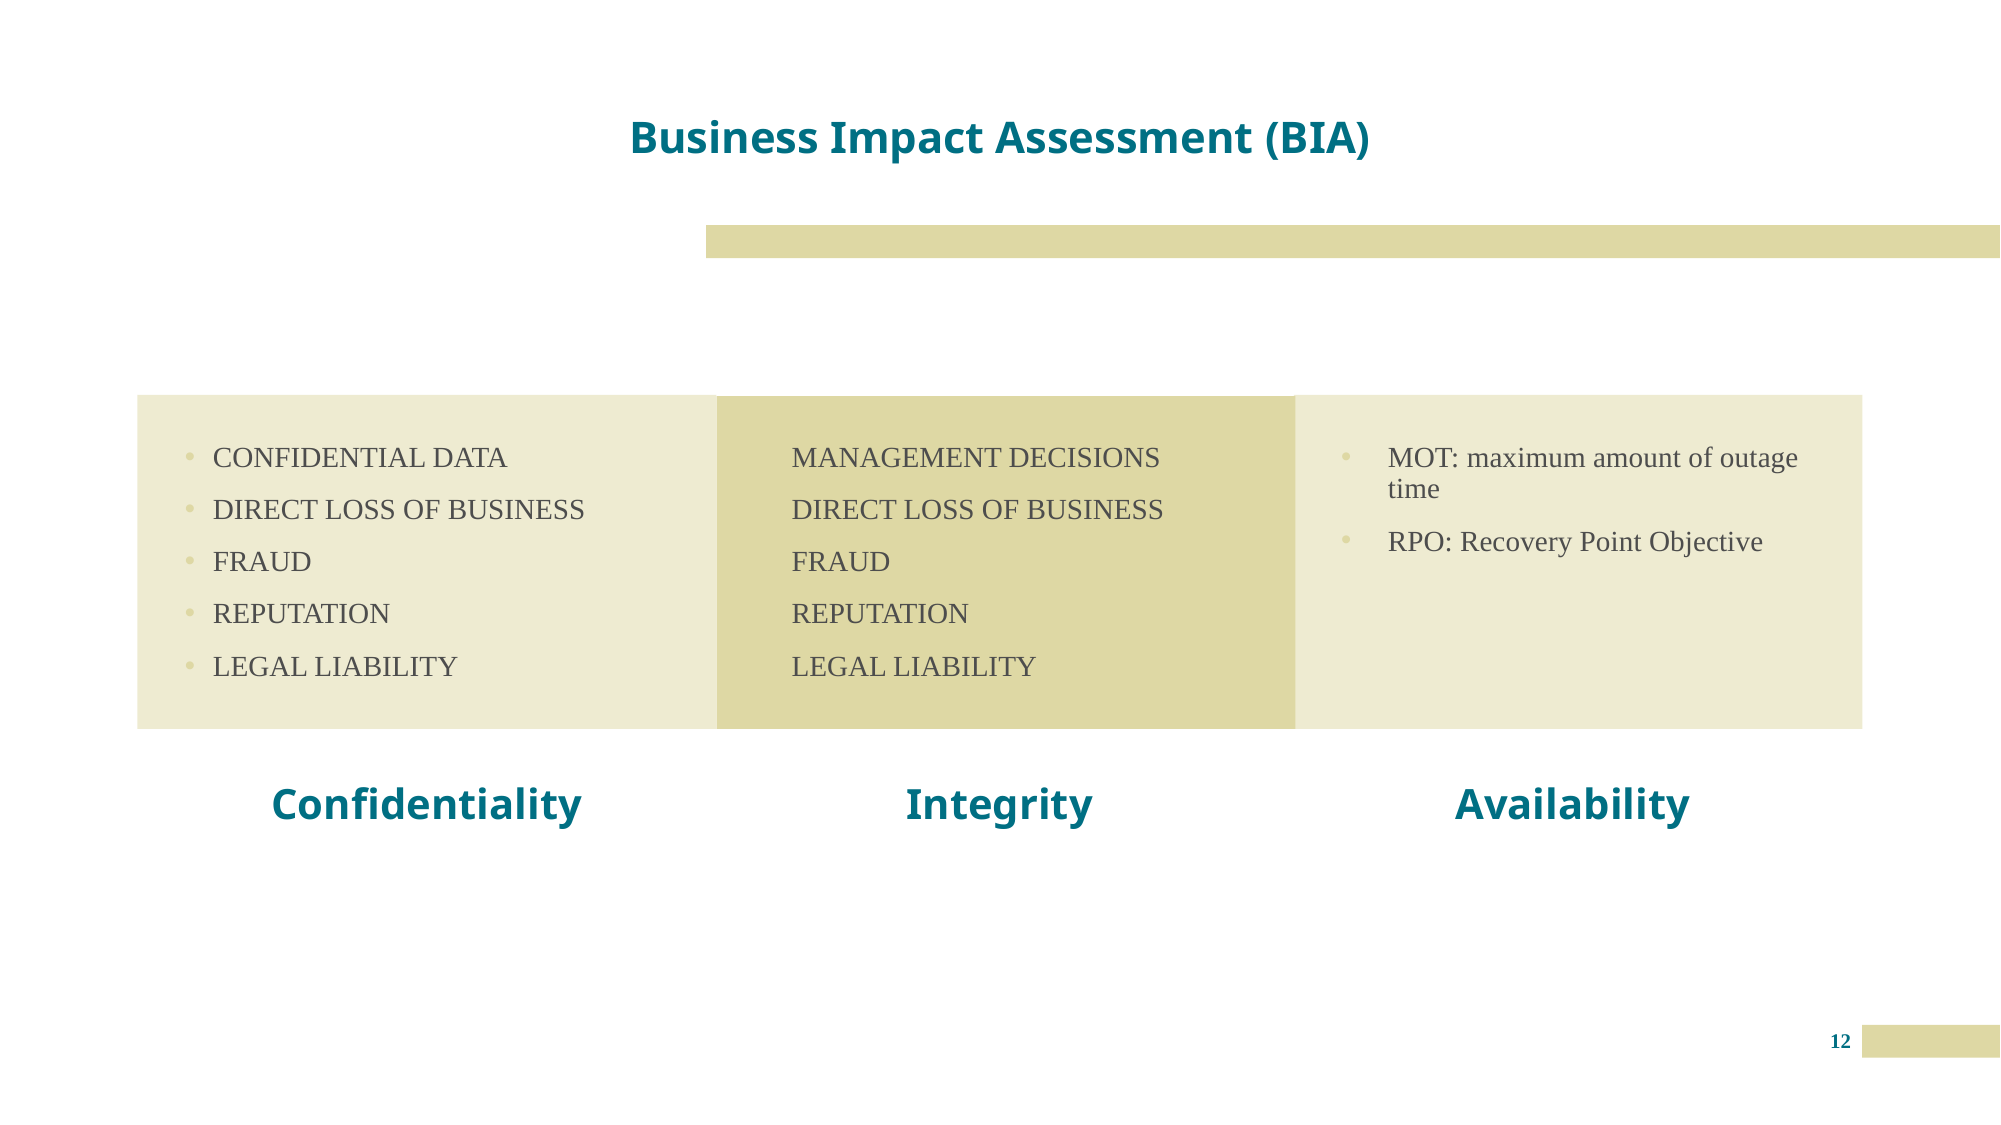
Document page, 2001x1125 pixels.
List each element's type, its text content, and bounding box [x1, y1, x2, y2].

list Integrity [716, 776, 1294, 830]
list MANAGEMENT DECISIONS DIRECT LOSS OF BUSINESS FRAUD REPUTATION LEGAL LIABILITY [716, 394, 1294, 730]
list Confidentiality [137, 776, 716, 830]
list CONFIDENTIAL DATA DIRECT LOSS OF BUSINESS FRAUD REPUTATION LEGAL LIABILITY [137, 394, 716, 729]
slide_number 12 [1818, 1027, 1863, 1065]
title Business Impact Assessment (BIA) [0, 115, 2000, 216]
list MOT: maximum amount of outage time RPO: Recovery Point Objective [1293, 394, 1863, 729]
list Availability [1294, 776, 1863, 830]
